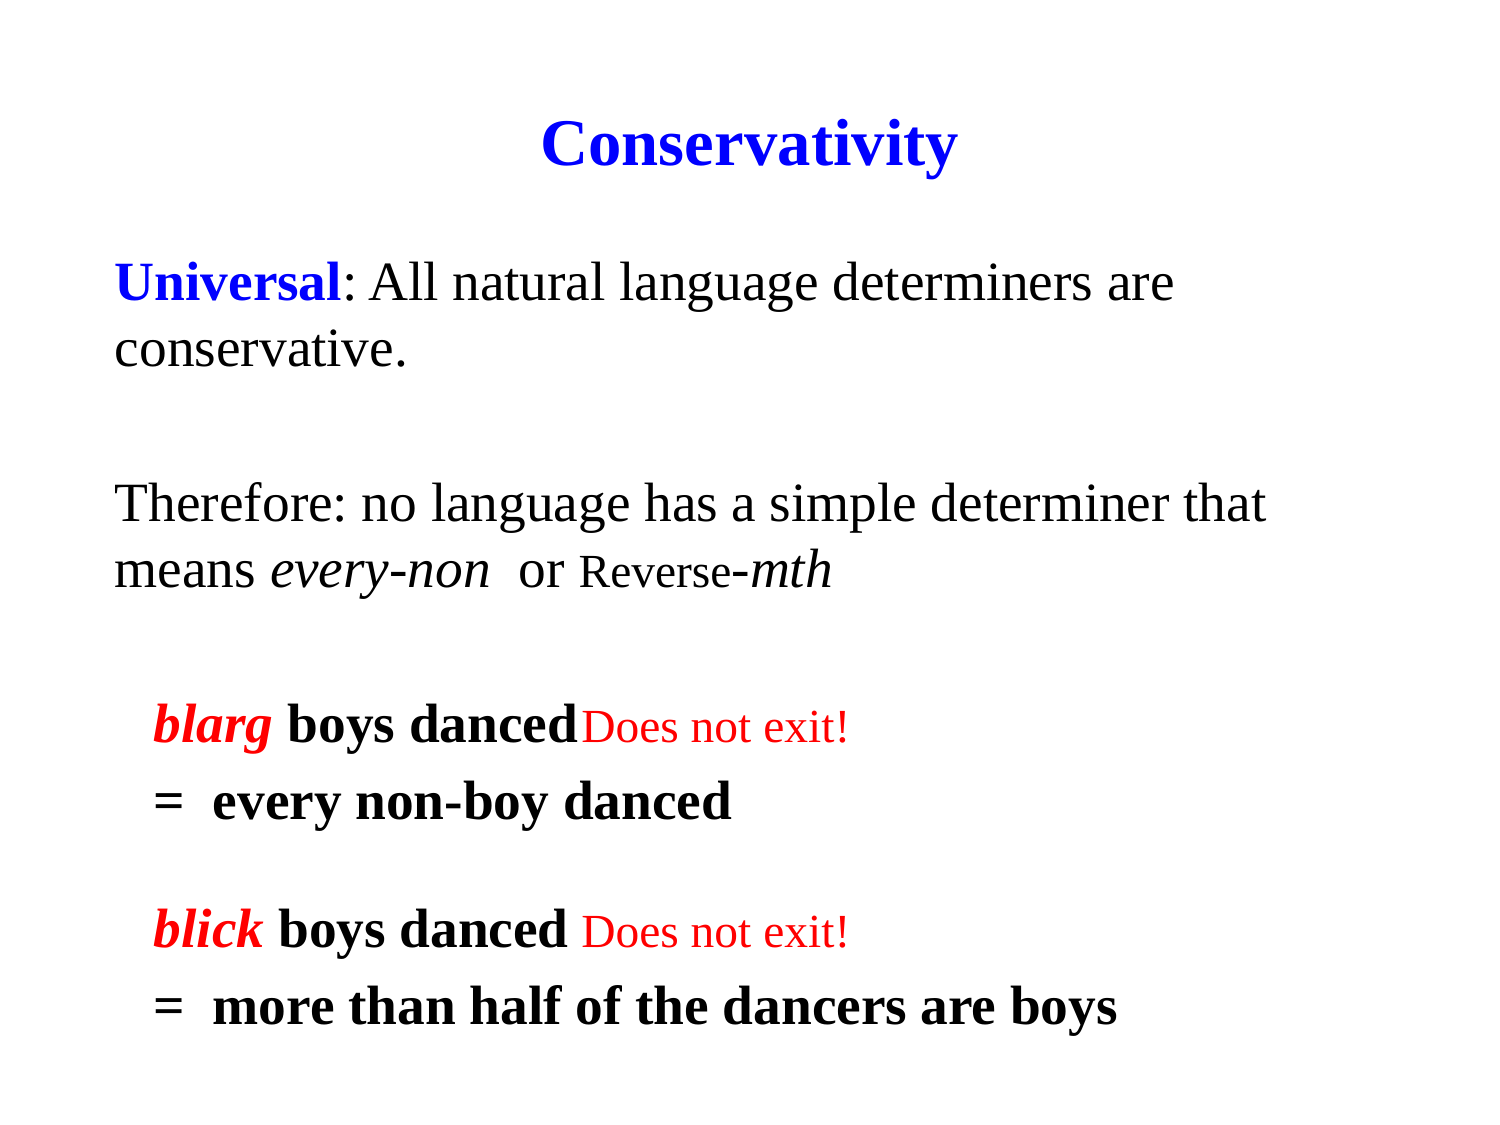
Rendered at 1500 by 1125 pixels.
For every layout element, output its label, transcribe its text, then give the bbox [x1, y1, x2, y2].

list Universal: All natural language determiners are conservative. Therefore: no language has a simple determiner that means every-non or Reverse-mth blarg boys danced Does not exit! = every non-boy danced blick boys danced Does not exit! = more than half of the dancers are boys [99, 237, 1413, 1050]
title Conservativity [75, 45, 1425, 233]
